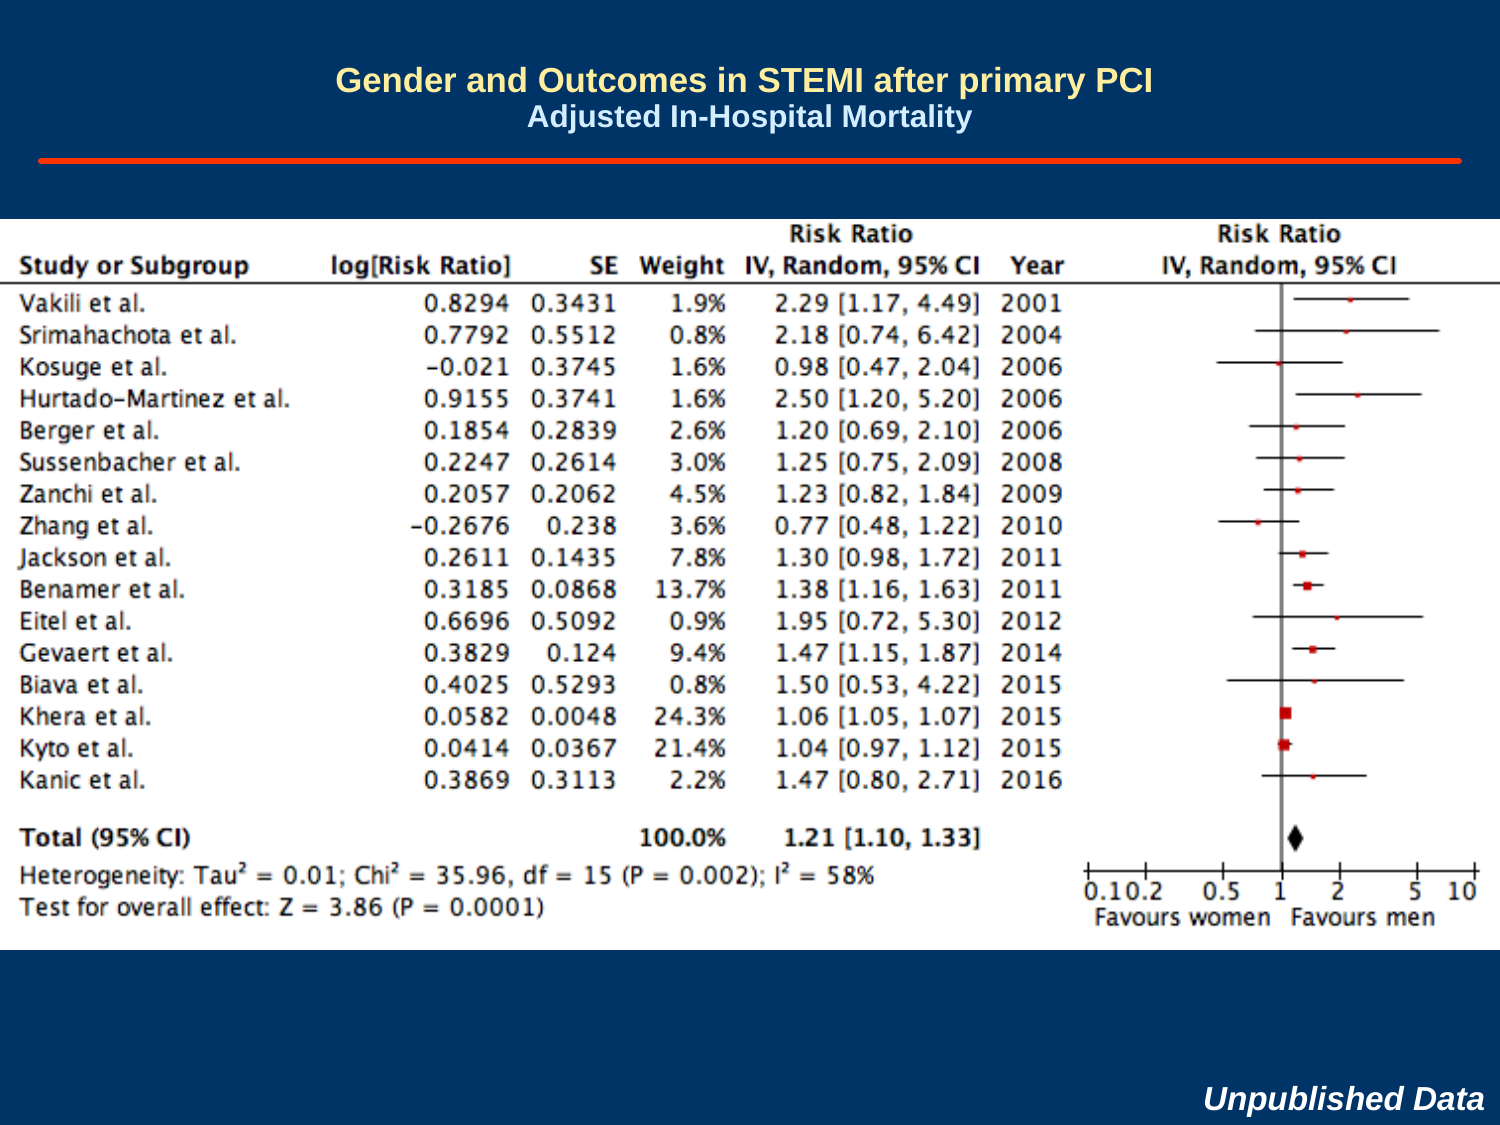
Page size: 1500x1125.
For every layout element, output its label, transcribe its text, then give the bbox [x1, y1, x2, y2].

text_box Unpublished Data [640, 1069, 1500, 1125]
picture [0, 219, 1500, 950]
title Gender and Outcomes in STEMI after primary PCI Adjusted In-Hospital Mortality [0, 54, 1500, 142]
